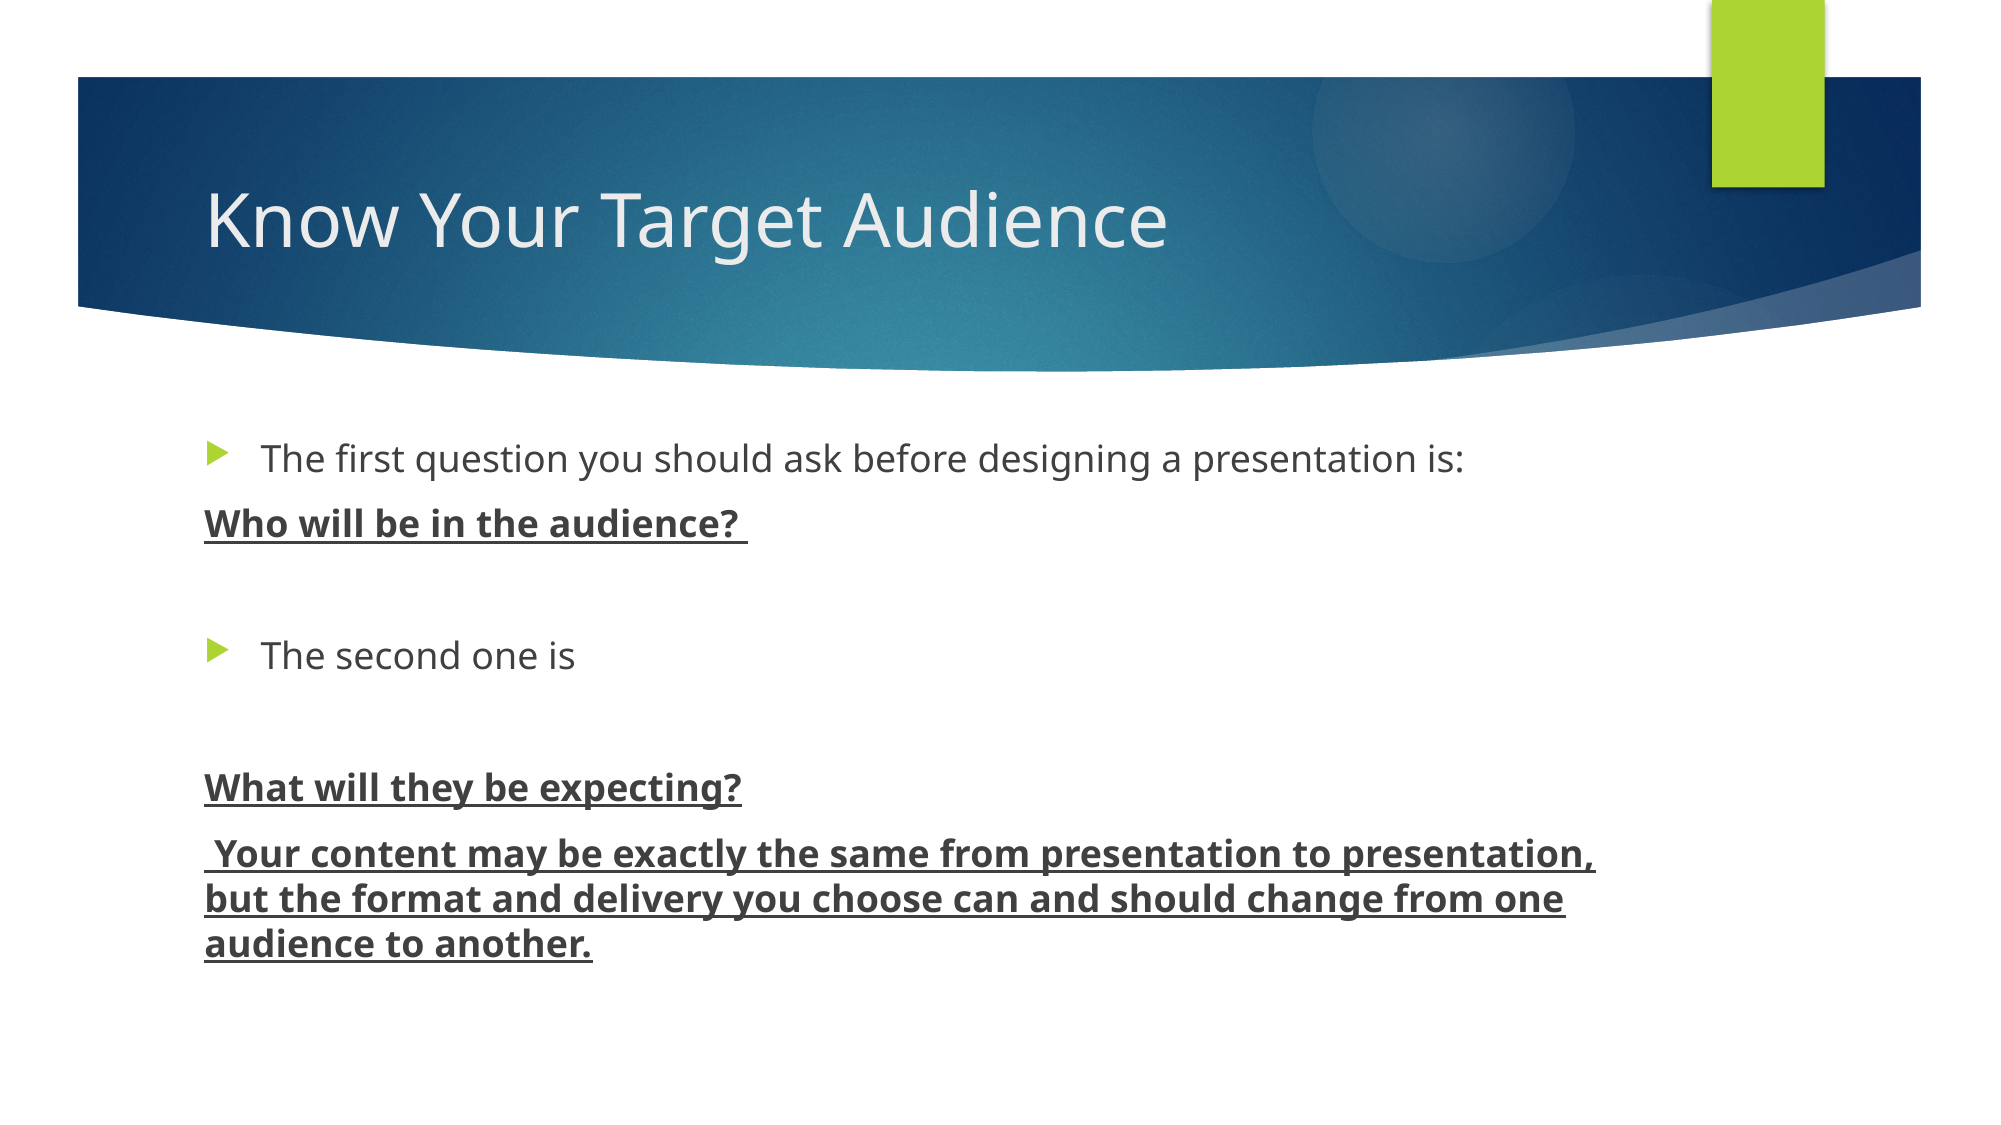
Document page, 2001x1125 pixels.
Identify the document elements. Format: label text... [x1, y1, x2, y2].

list The first question you should ask before designing a presentation is: Who will be in the audience? The second one is What will they be expecting? Your content may be exactly the same from presentation to presentation, but the format and delivery you choose can and should change from one audience to another. [189, 427, 1627, 988]
title Know Your Target Audience [189, 159, 1627, 276]
